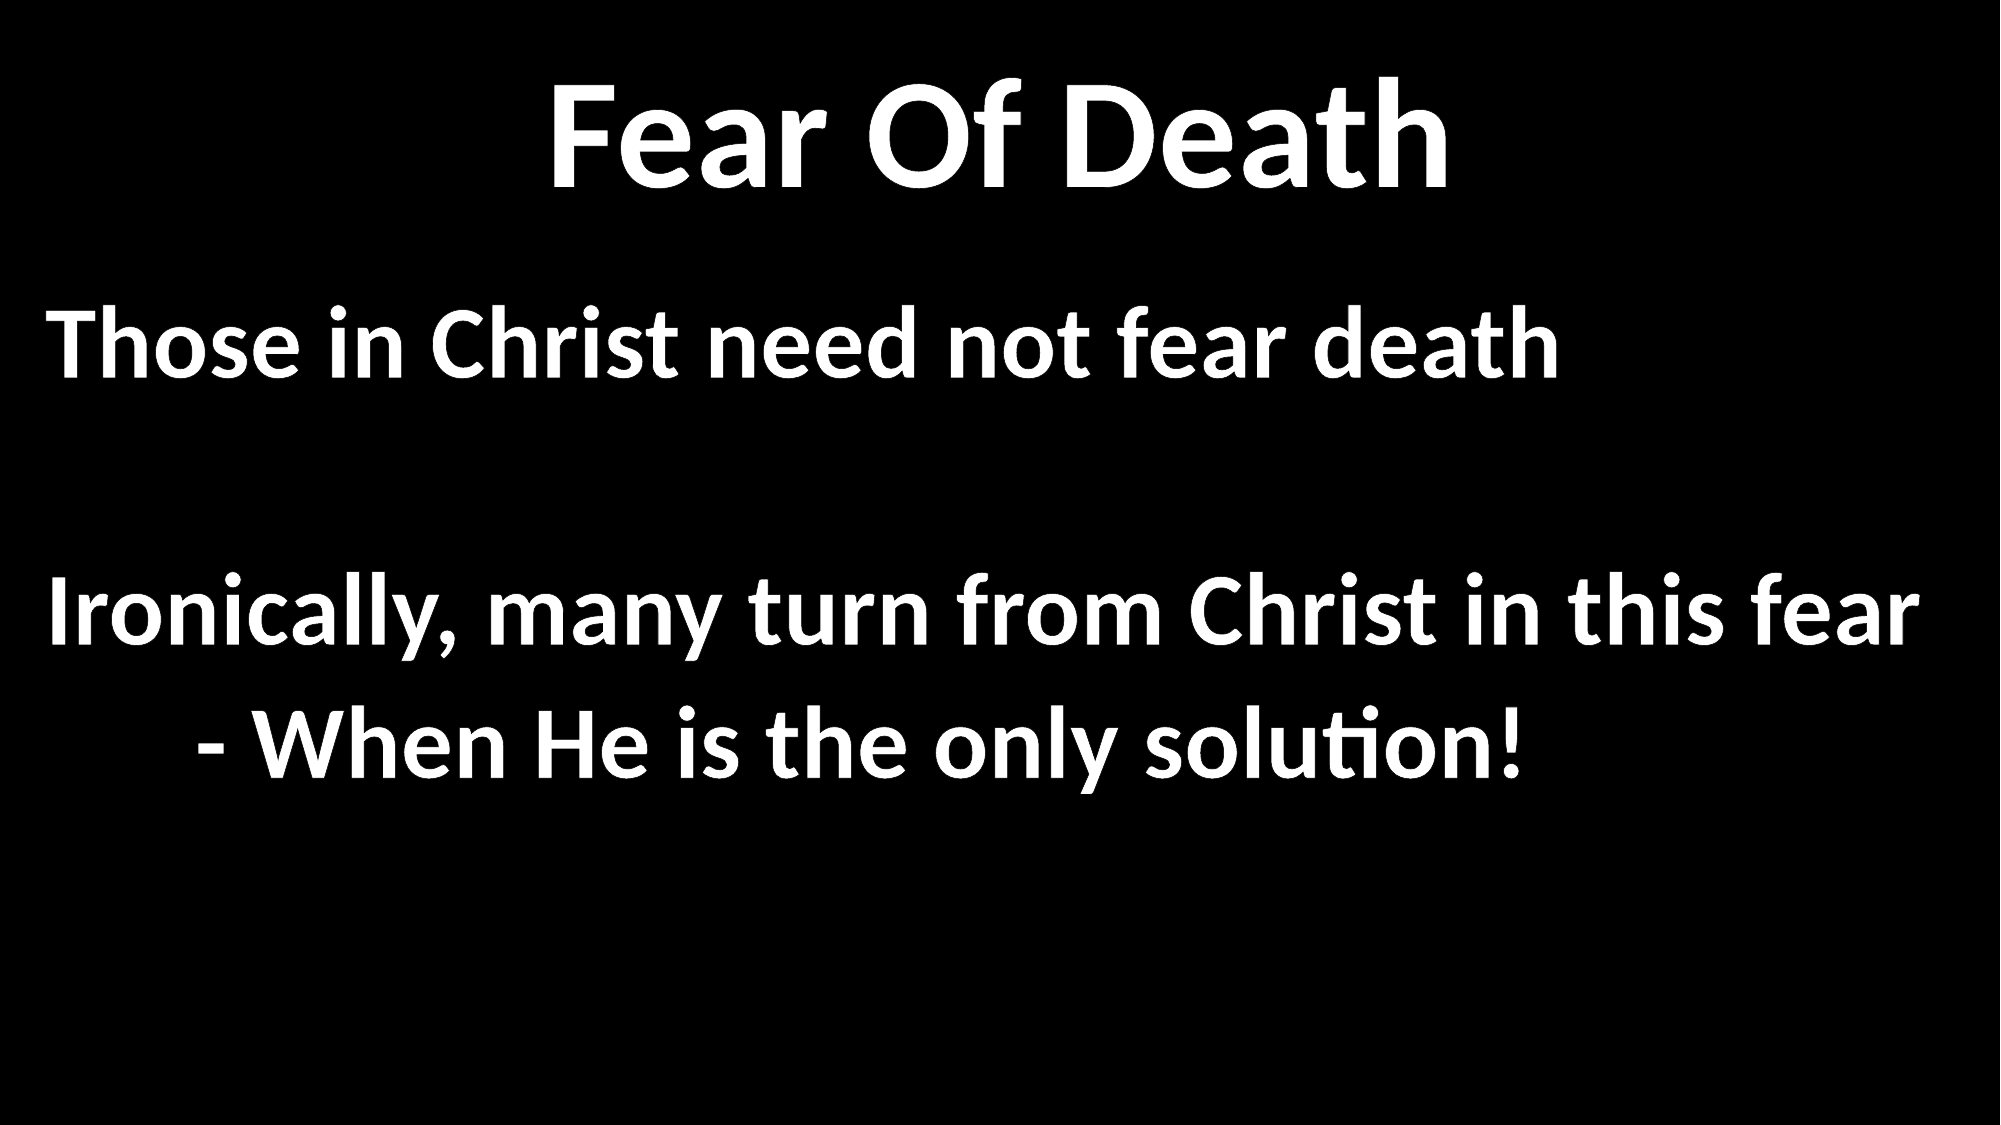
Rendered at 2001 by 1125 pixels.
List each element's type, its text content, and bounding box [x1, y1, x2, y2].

list Those in Christ need not fear death Ironically, many turn from Christ in this fear - When He is the only solution! [30, 280, 1968, 1125]
title Fear Of Death [0, 34, 2000, 238]
